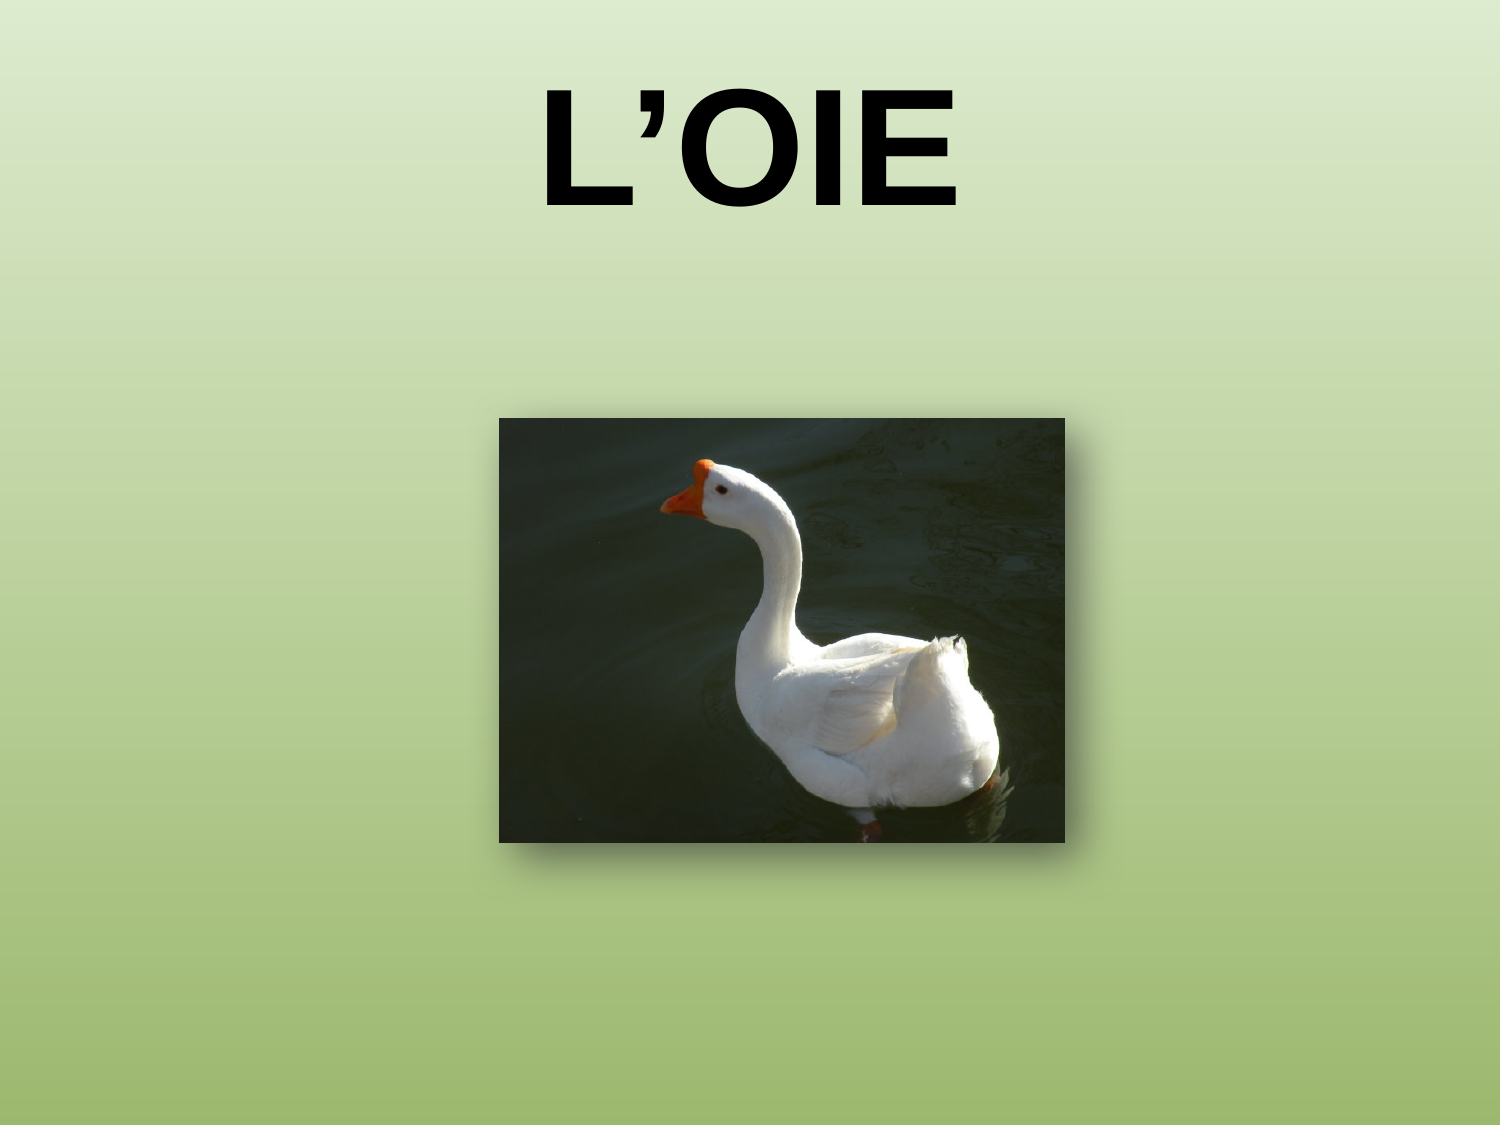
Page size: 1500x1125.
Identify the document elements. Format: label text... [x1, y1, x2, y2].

title L’OIE [75, 45, 1425, 233]
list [498, 418, 1065, 843]
